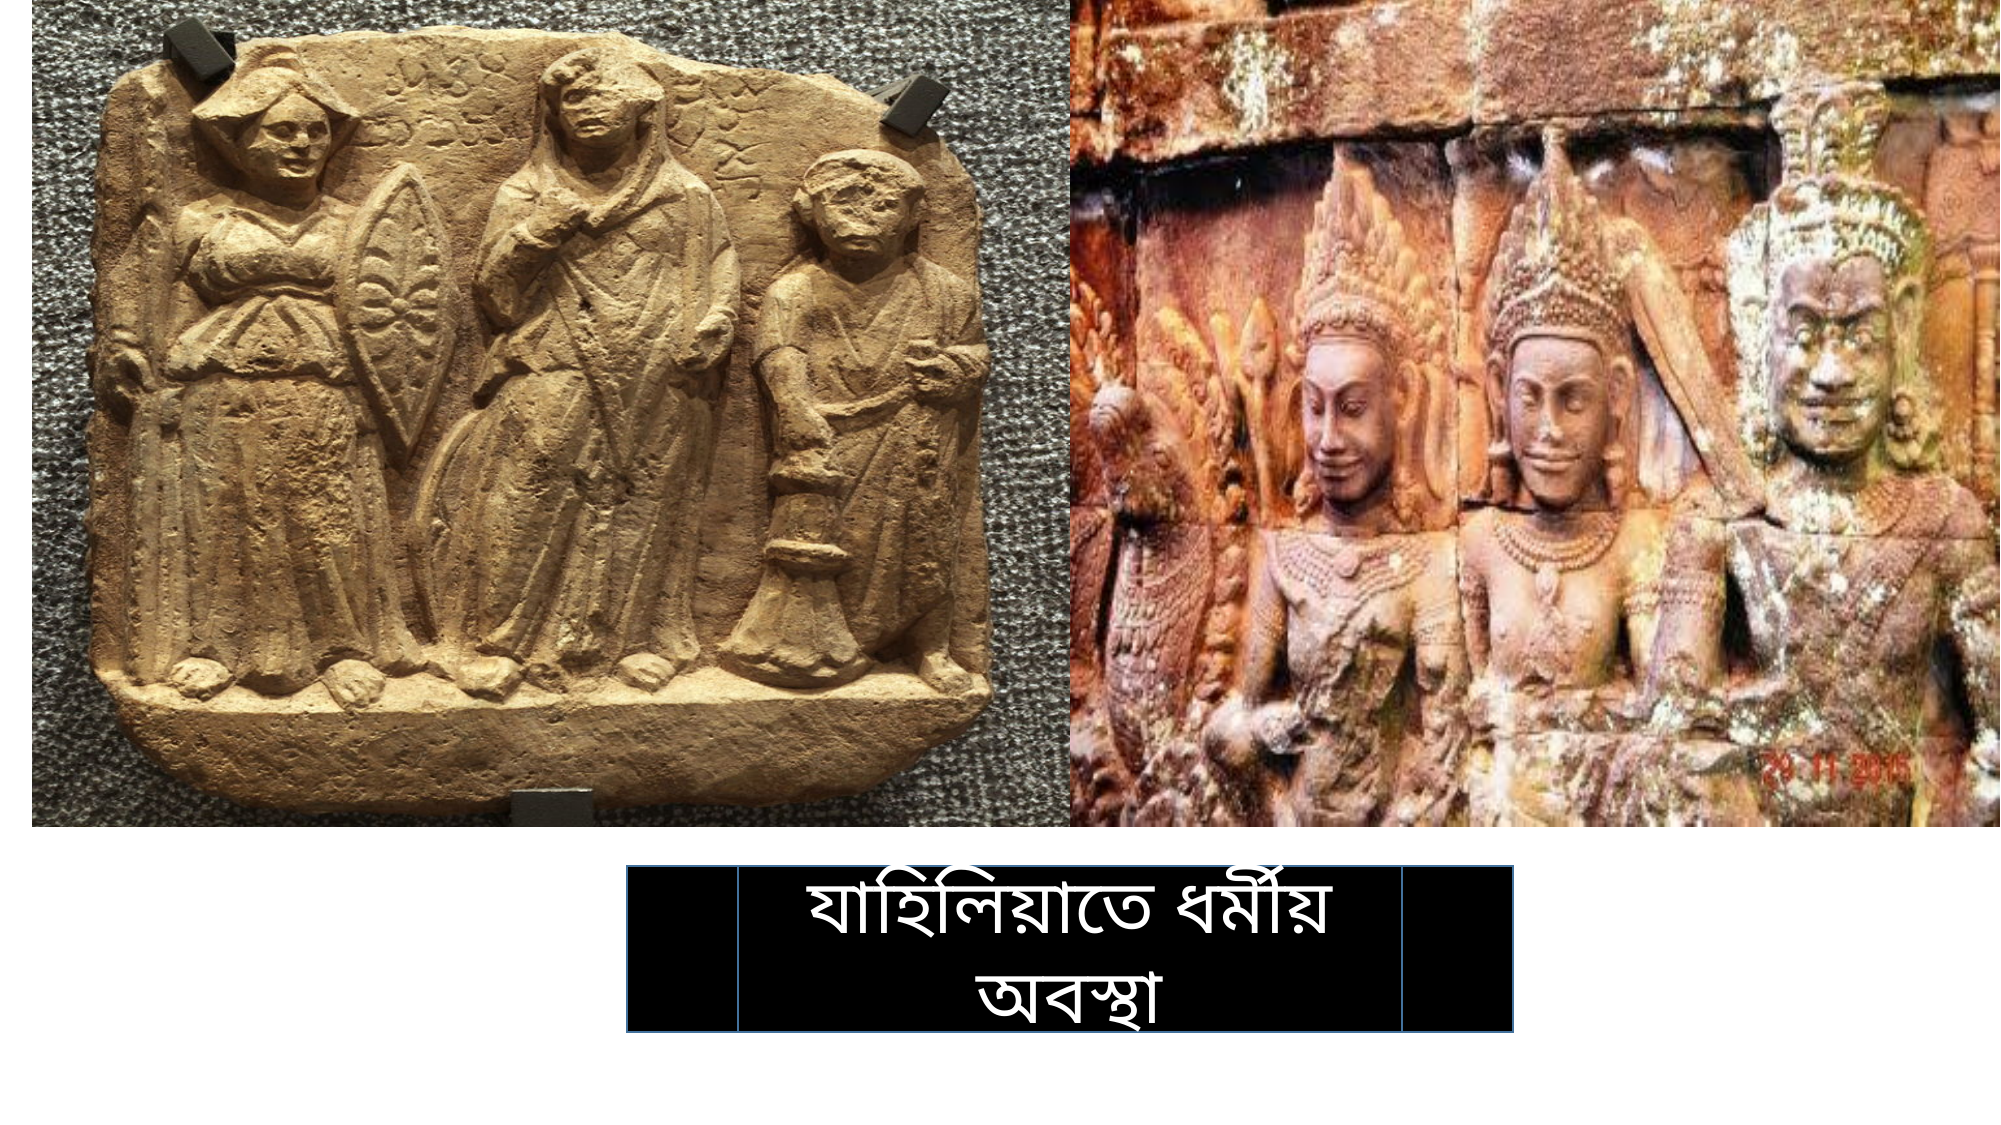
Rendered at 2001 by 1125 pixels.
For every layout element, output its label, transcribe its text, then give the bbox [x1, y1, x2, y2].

picture [32, 0, 2000, 827]
text_box যাহিলিয়াতে ধর্মীয় অবস্থা [626, 865, 1514, 1033]
